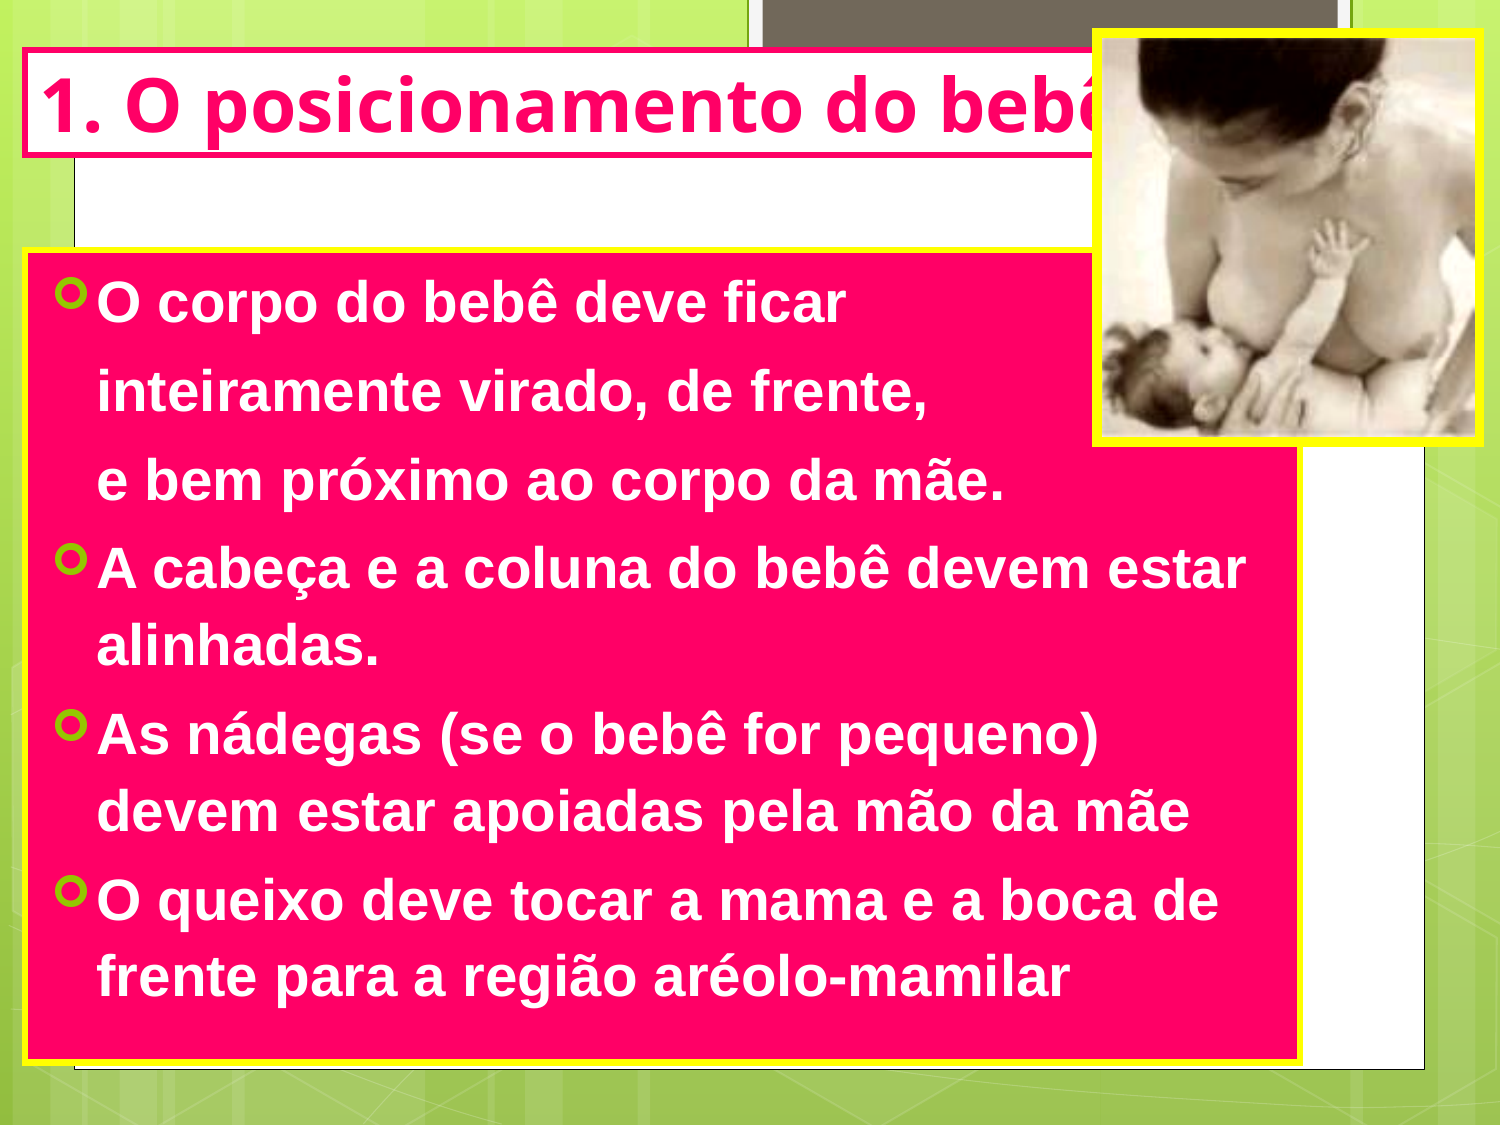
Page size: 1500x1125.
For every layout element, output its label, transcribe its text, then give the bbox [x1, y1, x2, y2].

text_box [24, 37, 1476, 438]
list O corpo do bebê deve ficar inteiramente virado, de frente, e bem próximo ao corpo da mãe. A cabeça e a coluna do bebê devem estar alinhadas. As nádegas (se o bebê for pequeno) devem estar apoiadas pela mão da mãe O queixo deve tocar a mama e a boca de frente para a região aréolo-mamilar [24, 446, 1300, 1063]
